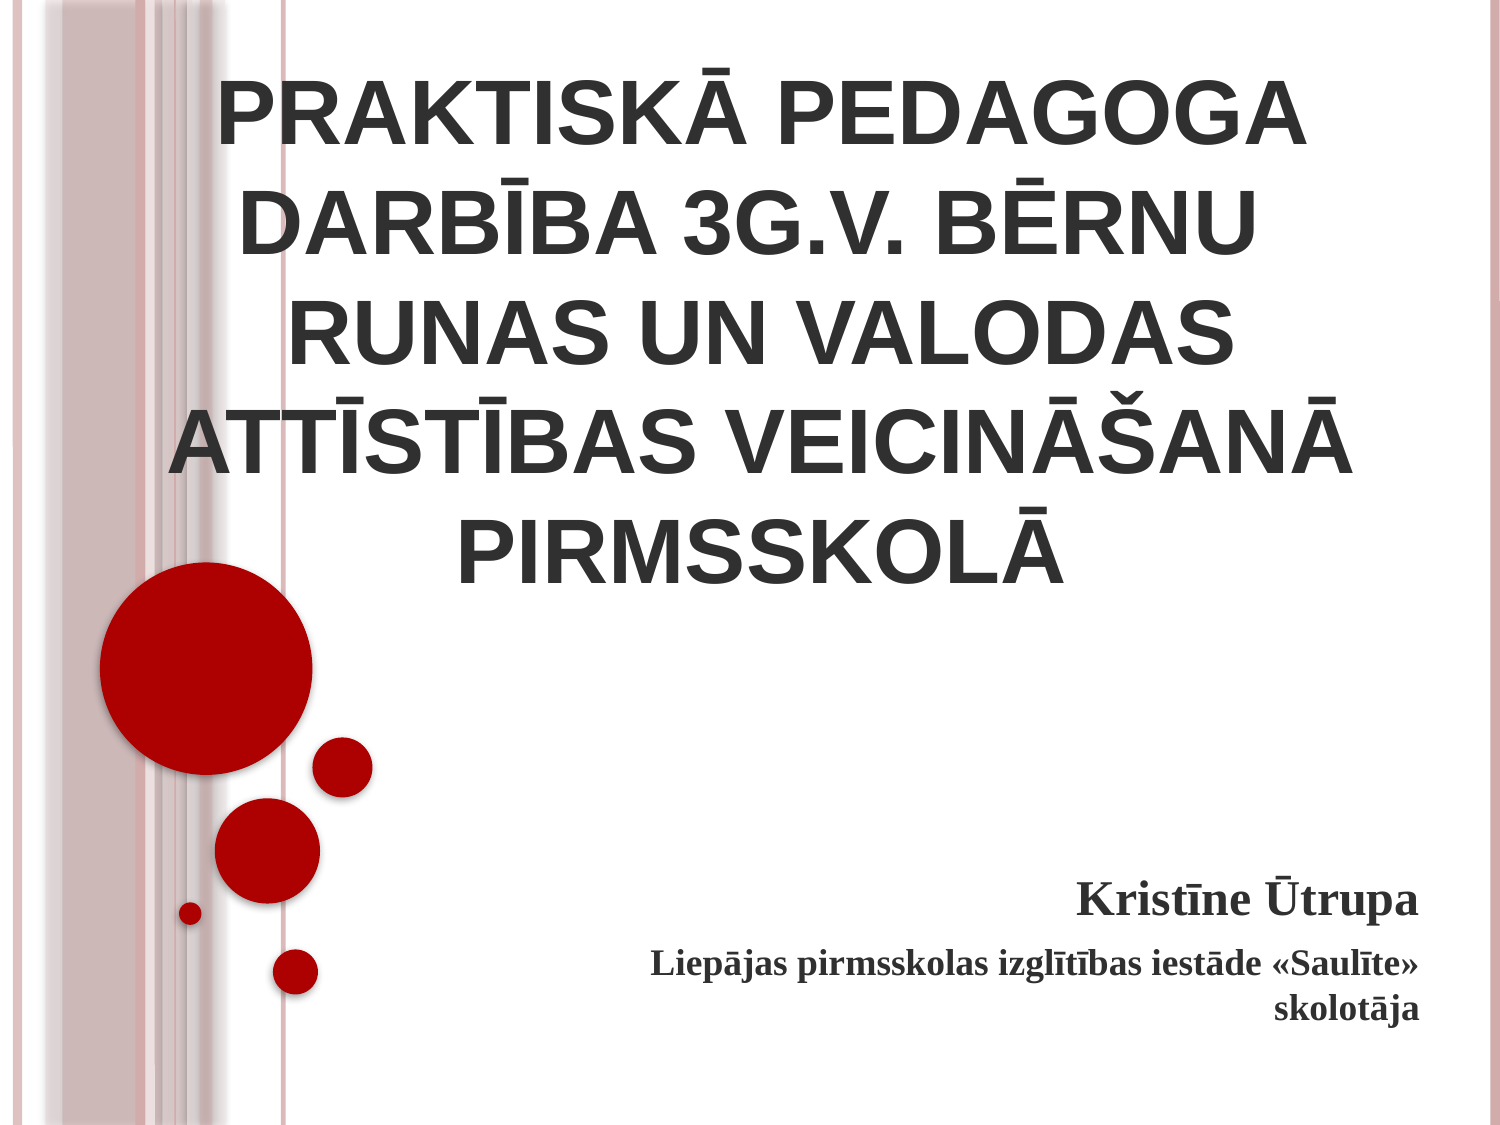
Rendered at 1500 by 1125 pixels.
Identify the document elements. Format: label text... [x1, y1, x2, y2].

subtitle Kristīne Ūtrupa Liepājas pirmsskolas izglītības iestāde «Saulīte» skolotāja [608, 857, 1435, 1083]
title Praktiskā pedagoga darbība 3g.v. bērnu runas un valodas attīstības veicināšanā pirmsskolā [112, 54, 1412, 610]
